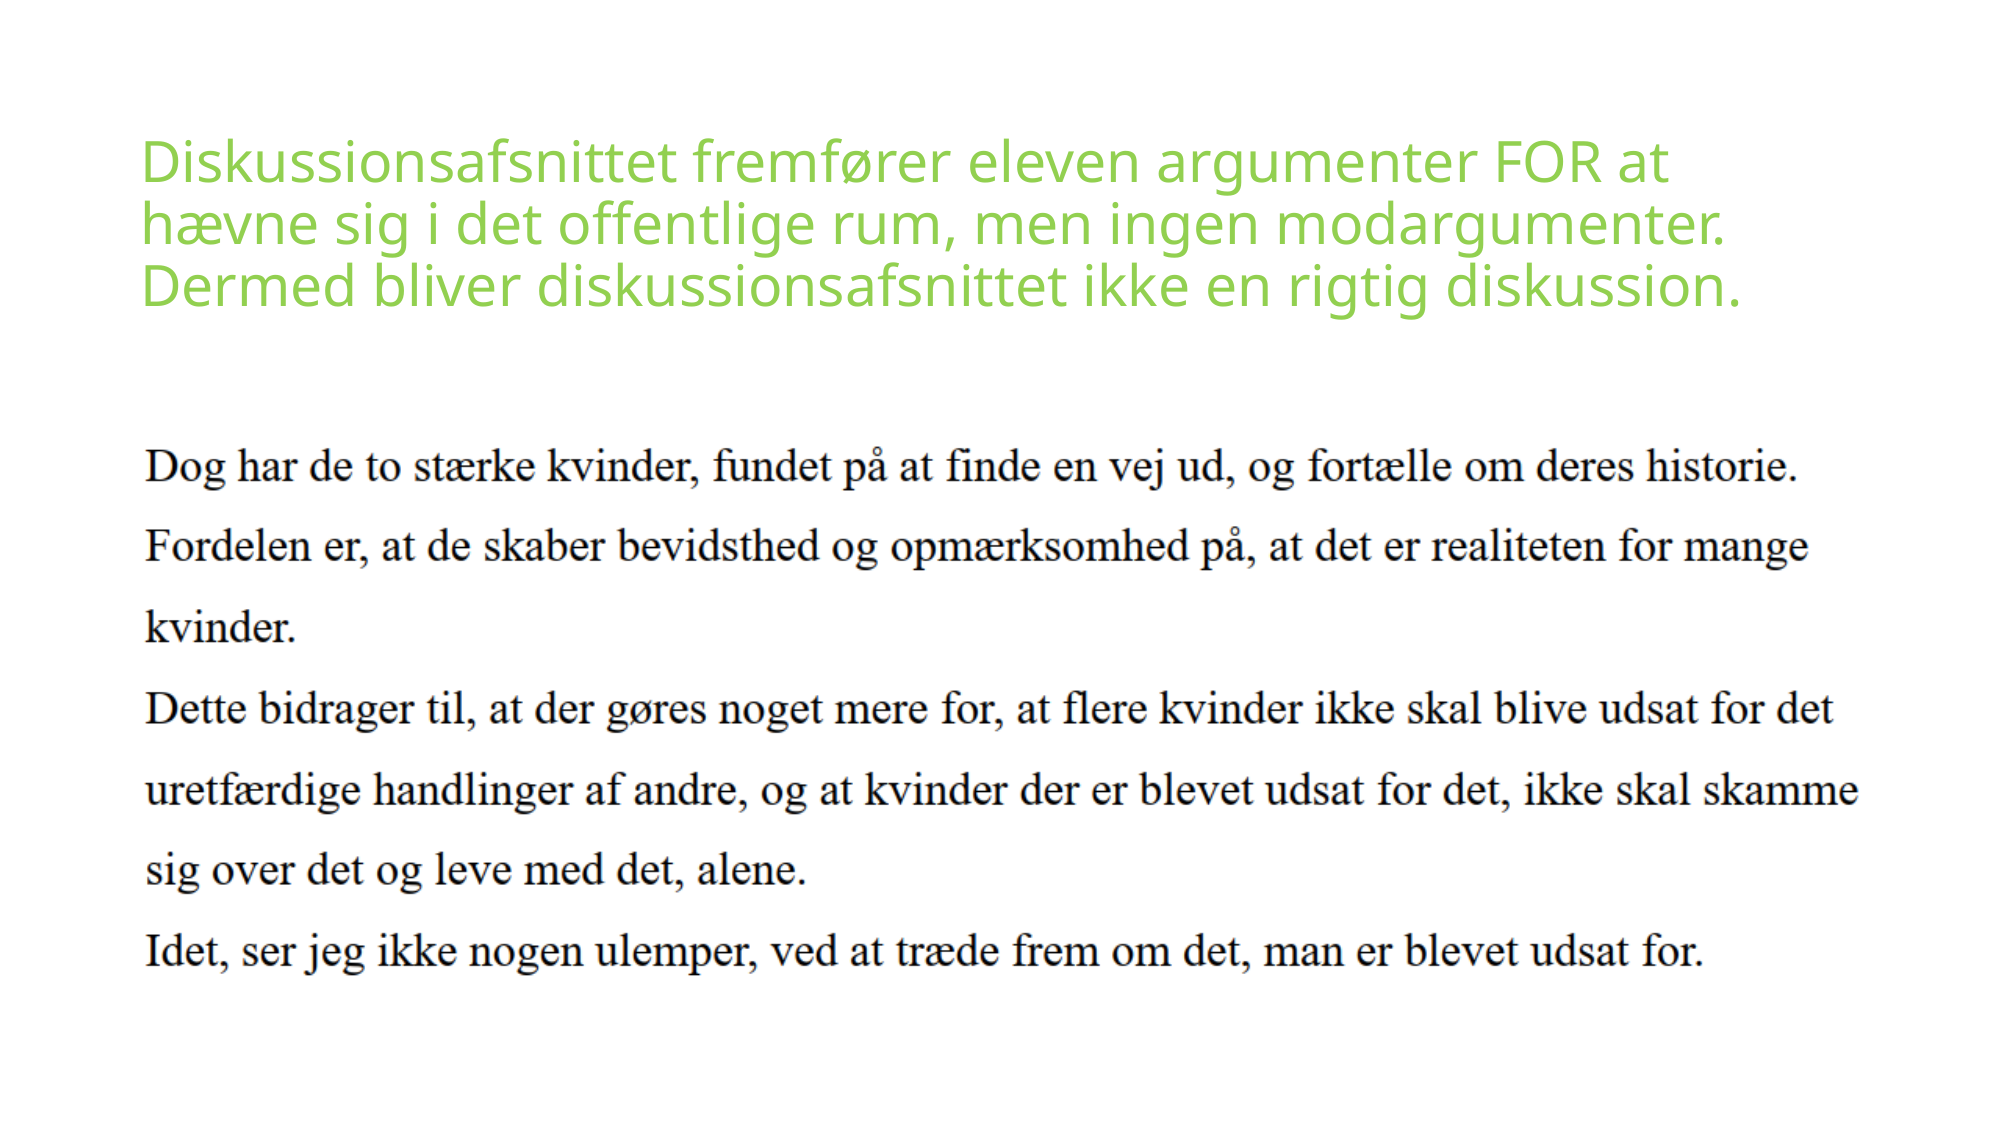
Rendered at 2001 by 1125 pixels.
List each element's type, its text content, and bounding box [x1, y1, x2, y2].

list Diskussionsafsnittet fremfører eleven argumenter FOR at hævne sig i det offentlige rum, men ingen modargumenter. Dermed bliver diskussionsafsnittet ikke en rigtig diskussion. [125, 126, 1850, 327]
picture [96, 399, 1904, 1000]
